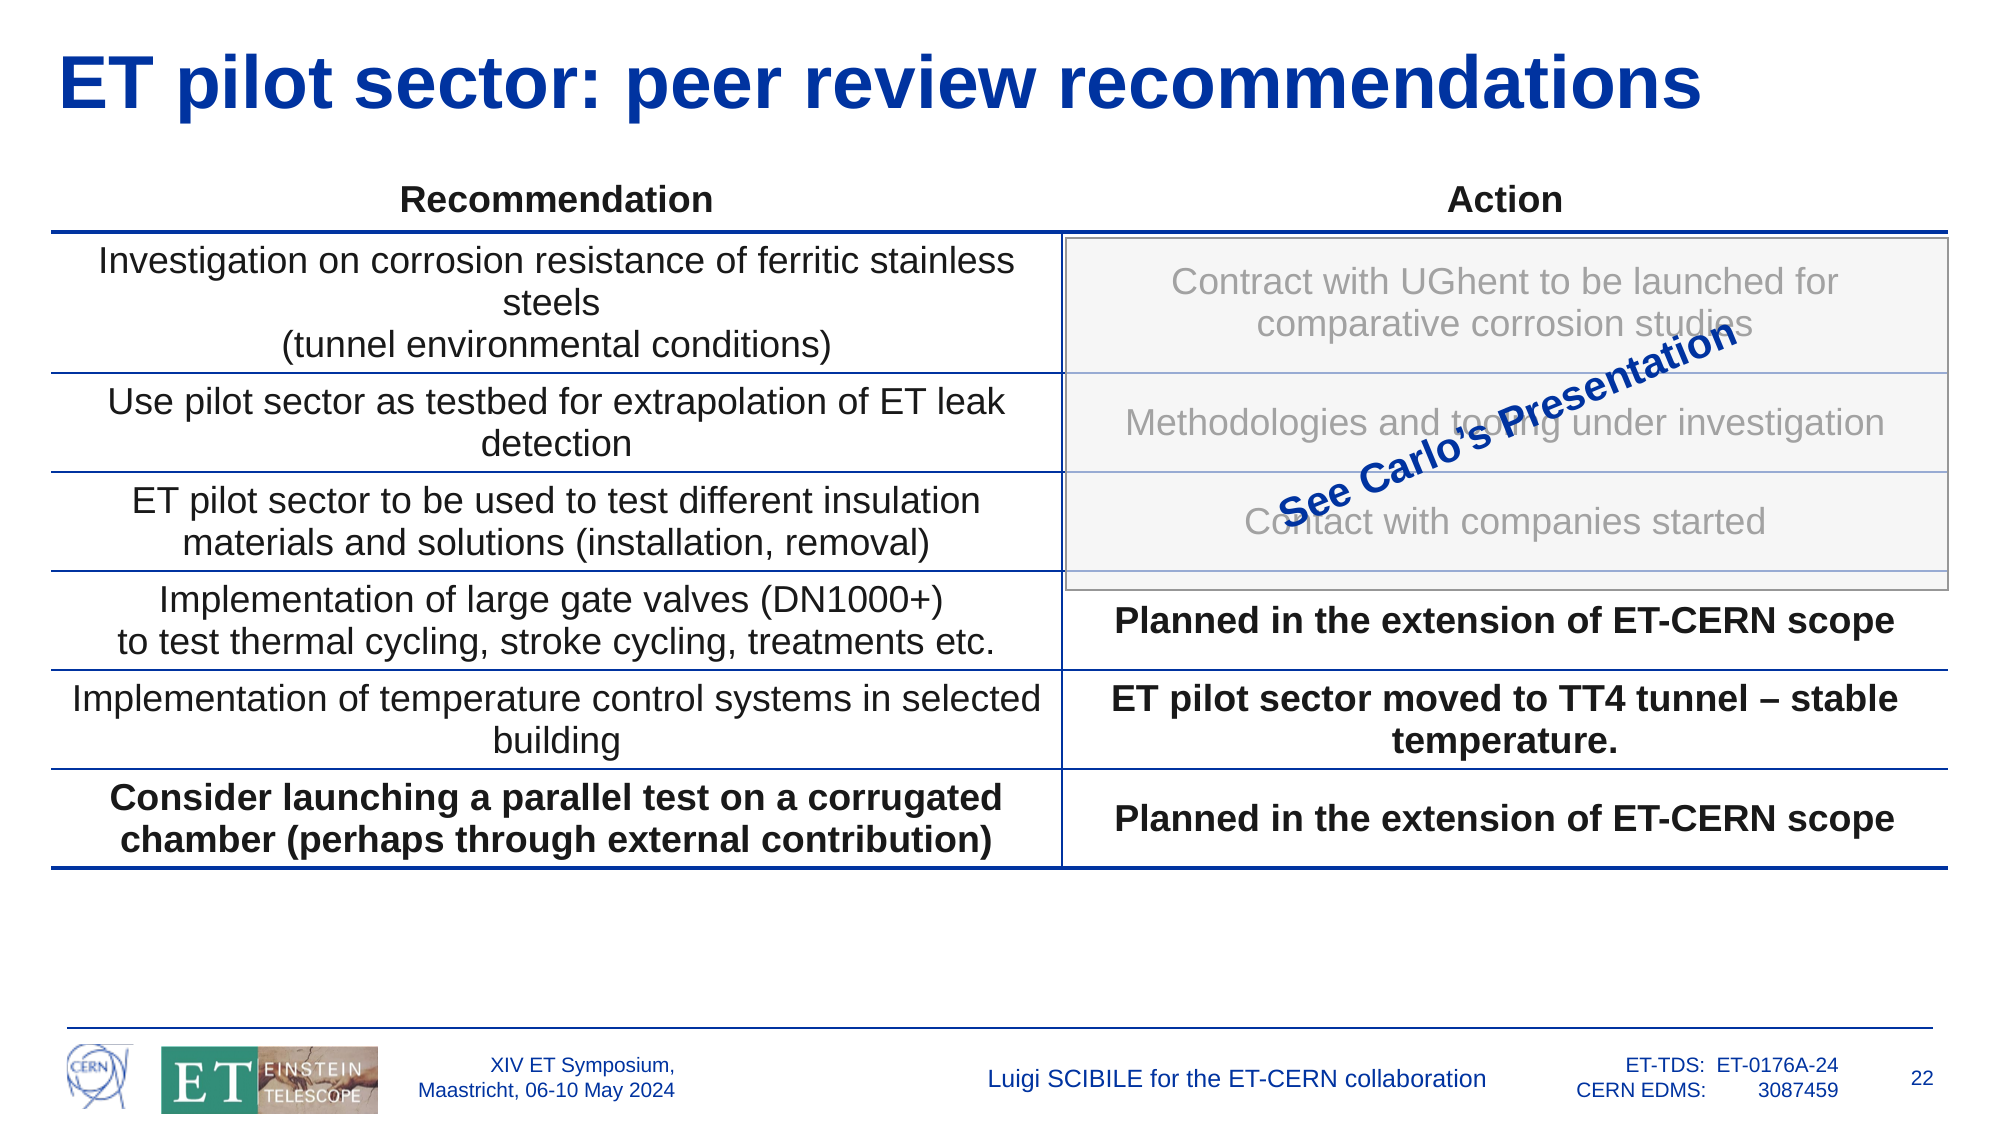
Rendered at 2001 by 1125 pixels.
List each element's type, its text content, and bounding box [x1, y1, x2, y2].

table_cell Implementation of large gate valves (DN1000+) to test thermal cycling, stroke cycling, treatments etc. [51, 572, 1061, 669]
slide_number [409, 1046, 676, 1107]
table_cell ET pilot sector to be used to test different insulation materials and solutions (installation, removal) [51, 473, 1061, 570]
text_box ET pilot sector: peer review recommendations [58, 44, 1913, 121]
table_cell Planned in the extension of ET-CERN scope [1063, 770, 1948, 866]
footer Luigi SCIBILE for the ET-CERN collaboration [698, 1047, 1777, 1108]
text_box [1065, 237, 1949, 591]
table_cell Implementation of temperature control systems in selected building [51, 671, 1061, 768]
table_cell Consider launching a parallel test on a corrugated chamber (perhaps through external contribution) [51, 770, 1061, 866]
table_cell Contract with UGhent to be launched for comparative corrosion studies [1063, 234, 1948, 372]
table_cell ET pilot sector moved to TT4 tunnel – stable temperature. [1063, 671, 1948, 768]
table_cell Investigation on corrosion resistance of ferritic stainless steels (tunnel environmental conditions) [51, 234, 1061, 372]
slide_number 22 [1822, 1047, 1934, 1108]
text_box See Carlo’s Presentation [1268, 302, 1746, 539]
table_cell Use pilot sector as testbed for extrapolation of ET leak detection [51, 374, 1061, 471]
table_header Action [1062, 171, 1948, 230]
table_header Recommendation [51, 171, 1062, 230]
picture [161, 1046, 378, 1114]
table_cell Planned in the extension of ET-CERN scope [1063, 572, 1948, 669]
